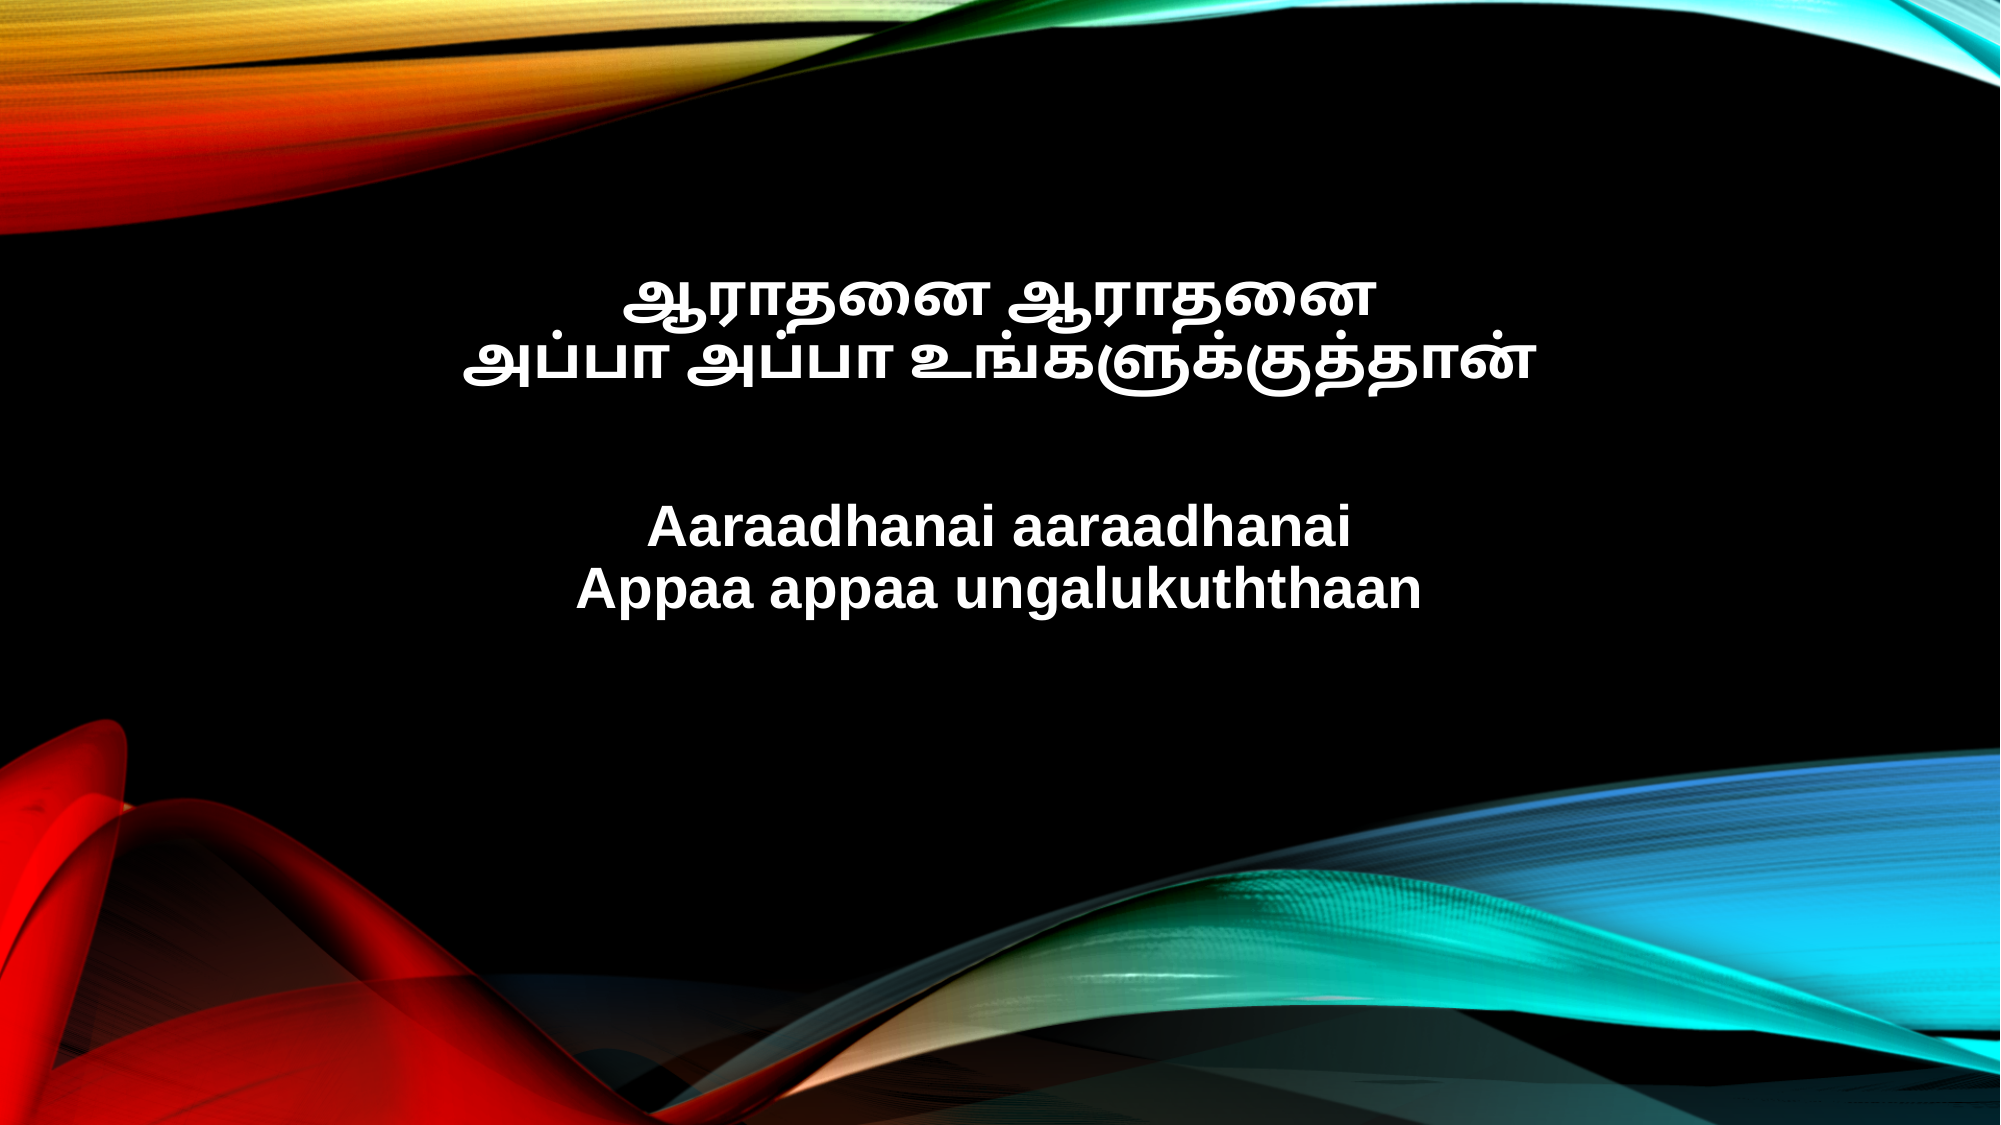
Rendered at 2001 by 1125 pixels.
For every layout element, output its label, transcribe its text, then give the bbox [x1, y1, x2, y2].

subtitle ஆராதனை ஆராதனை அப்பா அப்பா உங்களுக்குத்தான் Aaraadhanai aaraadhanai Appaa appaa ungalukuththaan [0, 0, 2000, 1125]
